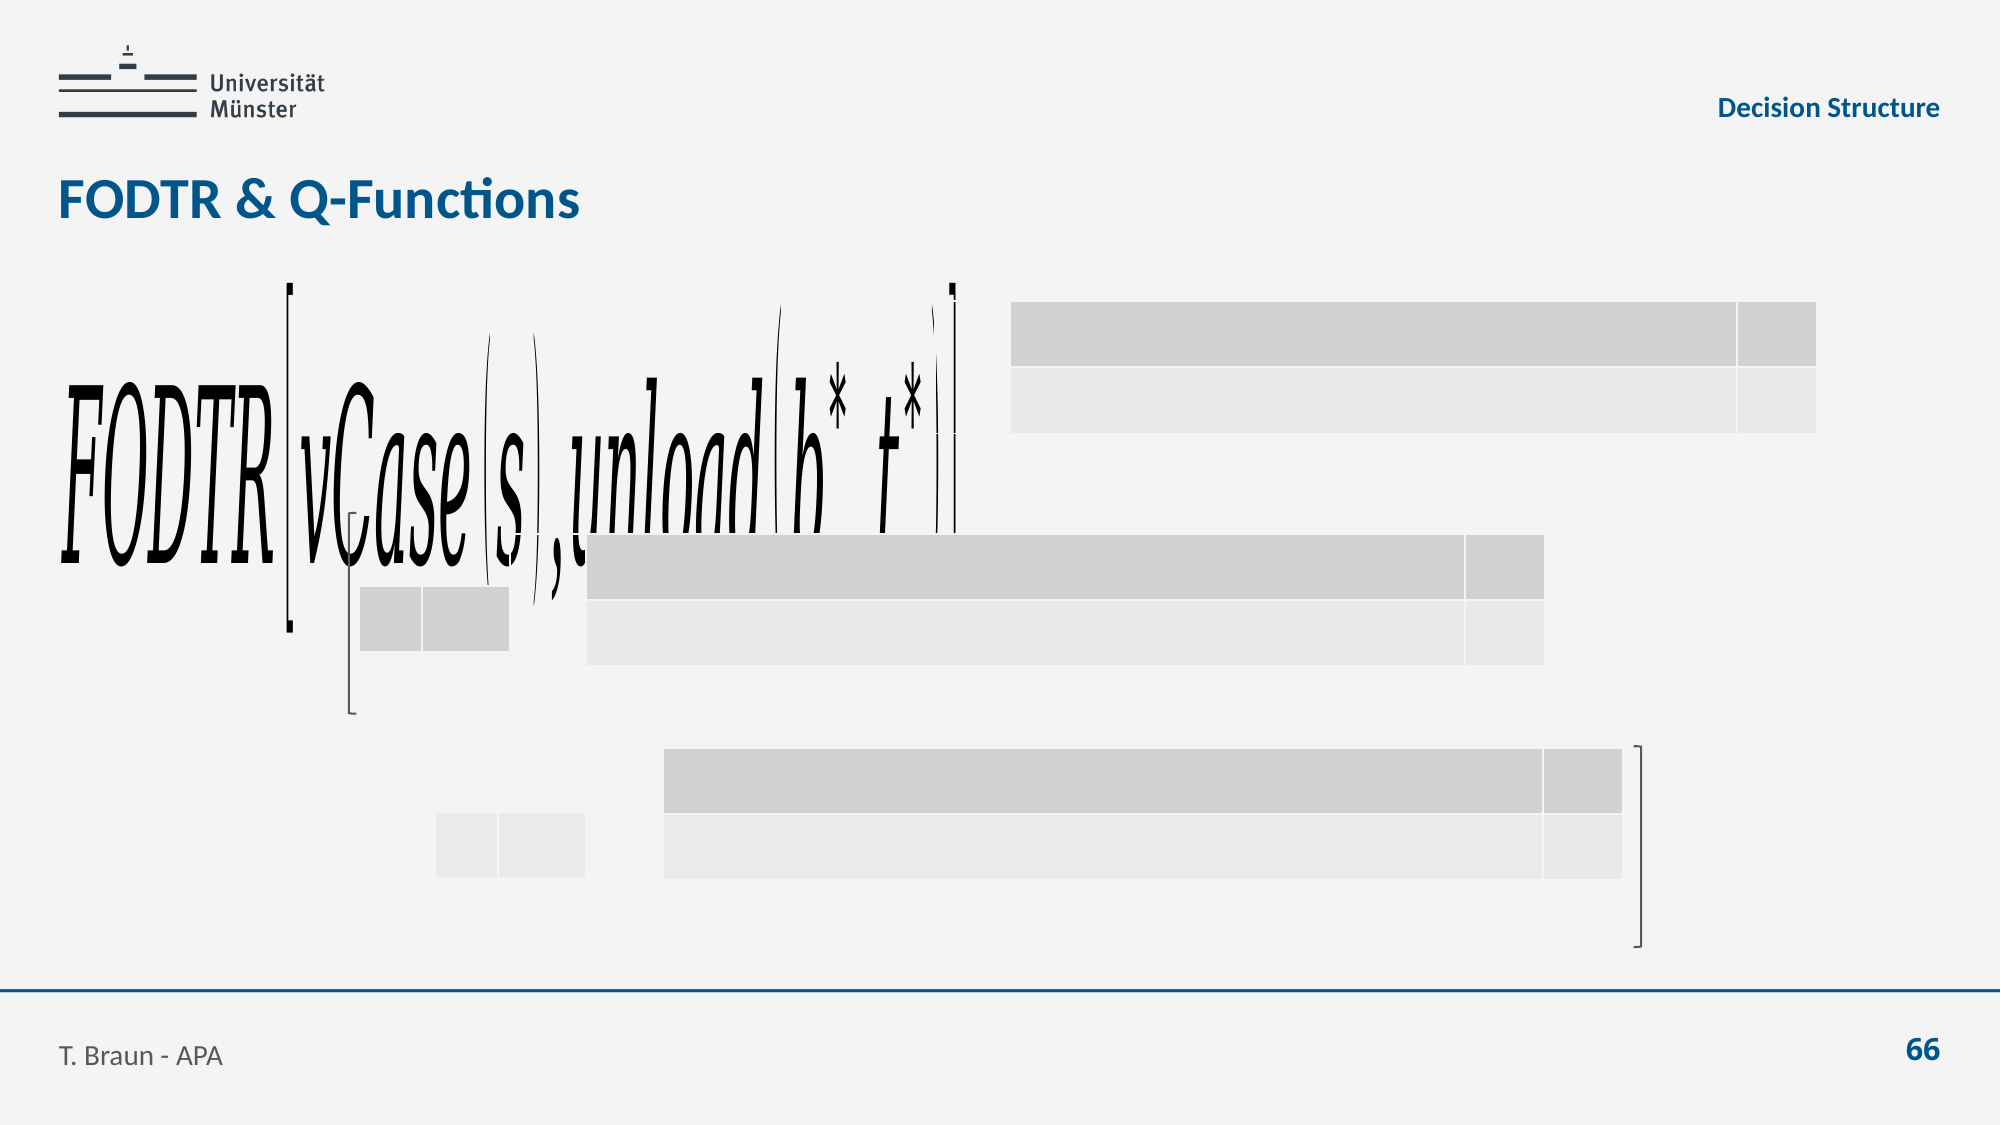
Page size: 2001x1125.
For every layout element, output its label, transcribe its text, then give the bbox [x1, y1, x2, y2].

slide_number 66 [1822, 1012, 1941, 1072]
picture [57, 43, 326, 119]
text_box [348, 512, 357, 715]
slide_number Decision Structure [589, 63, 1941, 123]
title FODTR & Q-Functions [58, 148, 1941, 243]
list [58, 273, 1941, 969]
footer T. Braun - APA [58, 1012, 1440, 1072]
text_box [1633, 745, 1642, 948]
